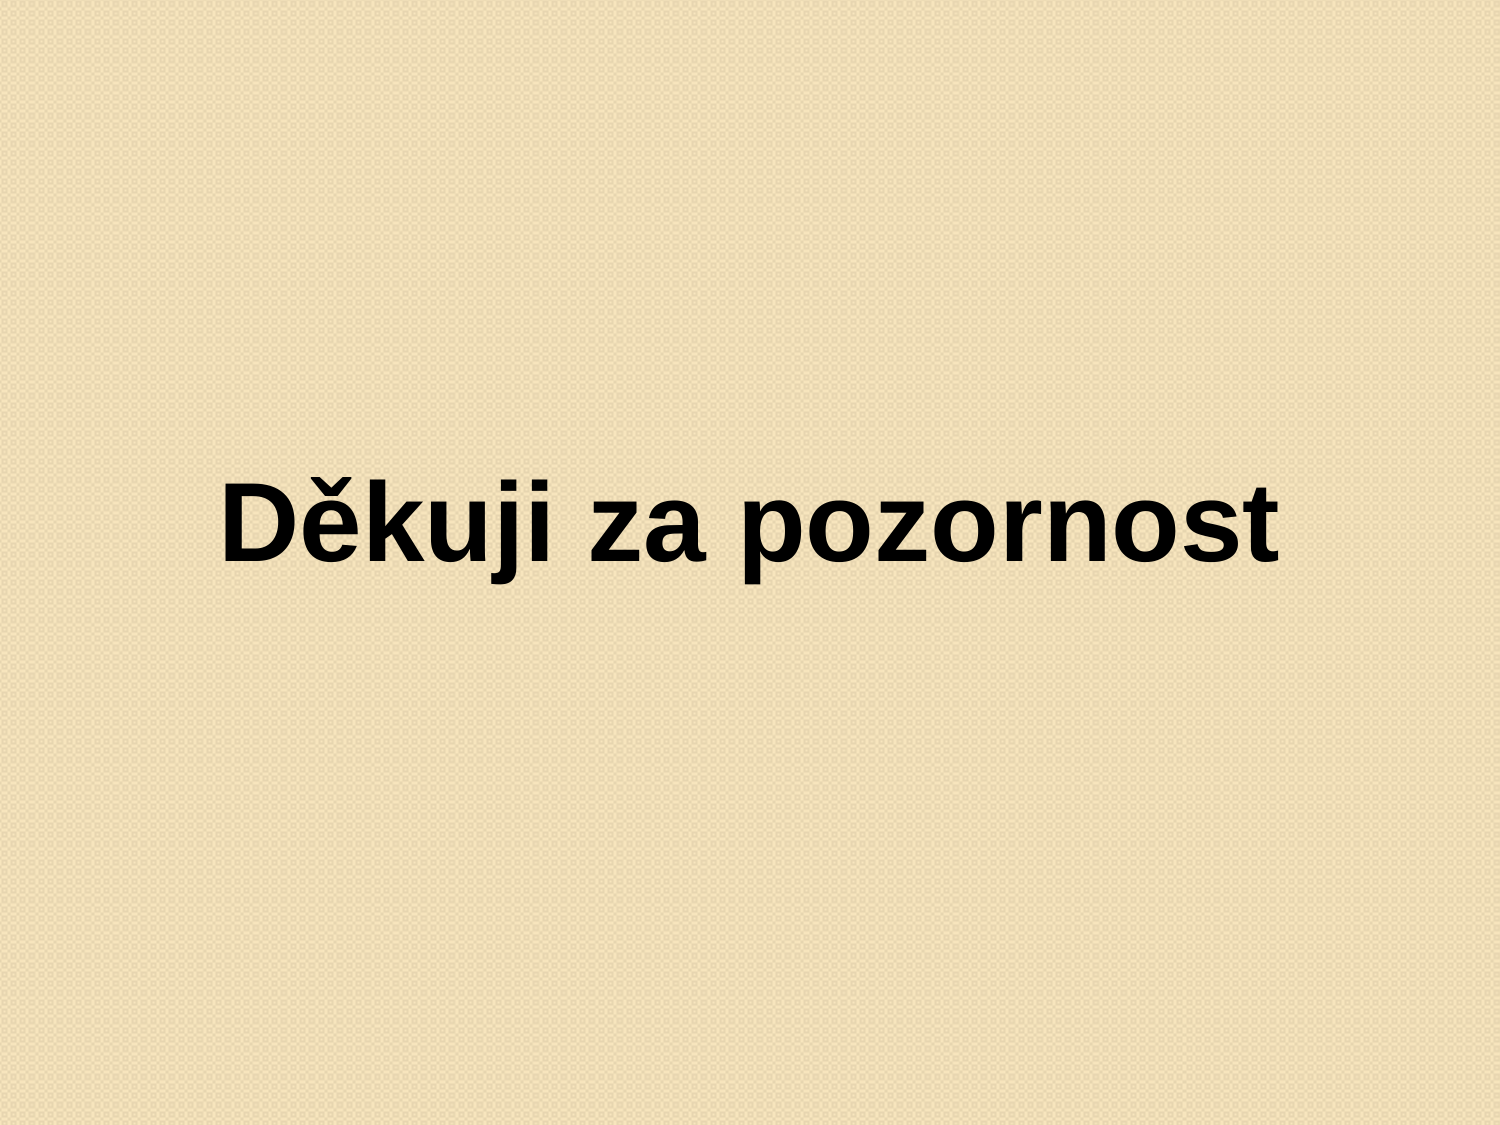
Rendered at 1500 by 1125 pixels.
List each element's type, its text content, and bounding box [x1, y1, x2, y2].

title Děkuji za pozornost [216, 422, 1284, 611]
